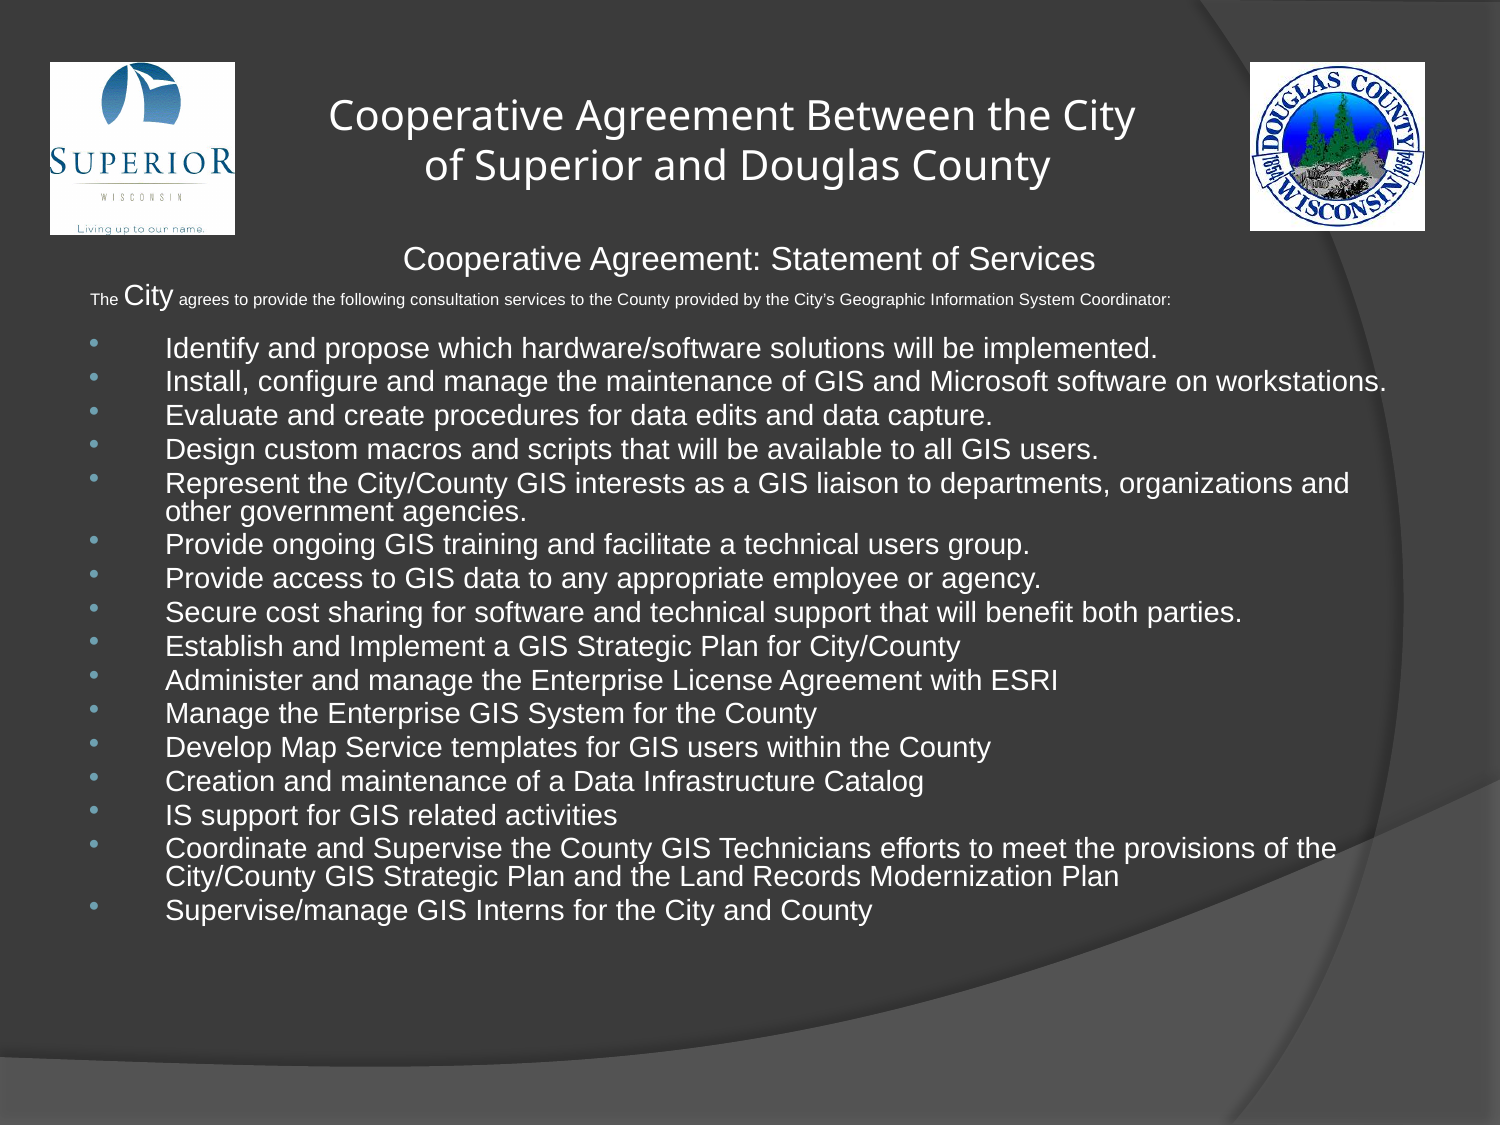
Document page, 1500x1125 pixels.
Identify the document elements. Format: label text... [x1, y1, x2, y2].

picture [49, 62, 235, 235]
list Cooperative Agreement: Statement of Services The City agrees to provide the following consultation services to the County provided by the City’s Geographic Information System Coordinator: Identify and propose which hardware/software solutions will be implemented. Install, configure and manage the maintenance of GIS and Microsoft software on workstations. Evaluate and create procedures for data edits and data capture. Design custom macros and scripts that will be available to all GIS users. Represent the City/County GIS interests as a GIS liaison to departments, organizations and other government agencies. Provide ongoing GIS training and facilitate a technical users group. Provide access to GIS data to any appropriate employee or agency. Secure cost sharing for software and technical support that will benefit both parties. Establish and Implement a GIS Strategic Plan for City/County Administer and manage the Enterprise License Agreement with ESRI Manage the Enterprise GIS System for the County Develop Map Service templates for GIS users within the County Creation and maintenance of a Data Infrastructure Catalog IS support for GIS related activities Coordinate and Supervise the County GIS Technicians efforts to meet the provisions of the City/County GIS Strategic Plan and the Land Records Modernization Plan Supervise/manage GIS Interns for the City and County [75, 237, 1425, 1025]
title Cooperative Agreement Between the City of Superior and Douglas County [75, 45, 1400, 233]
picture [1249, 62, 1426, 231]
